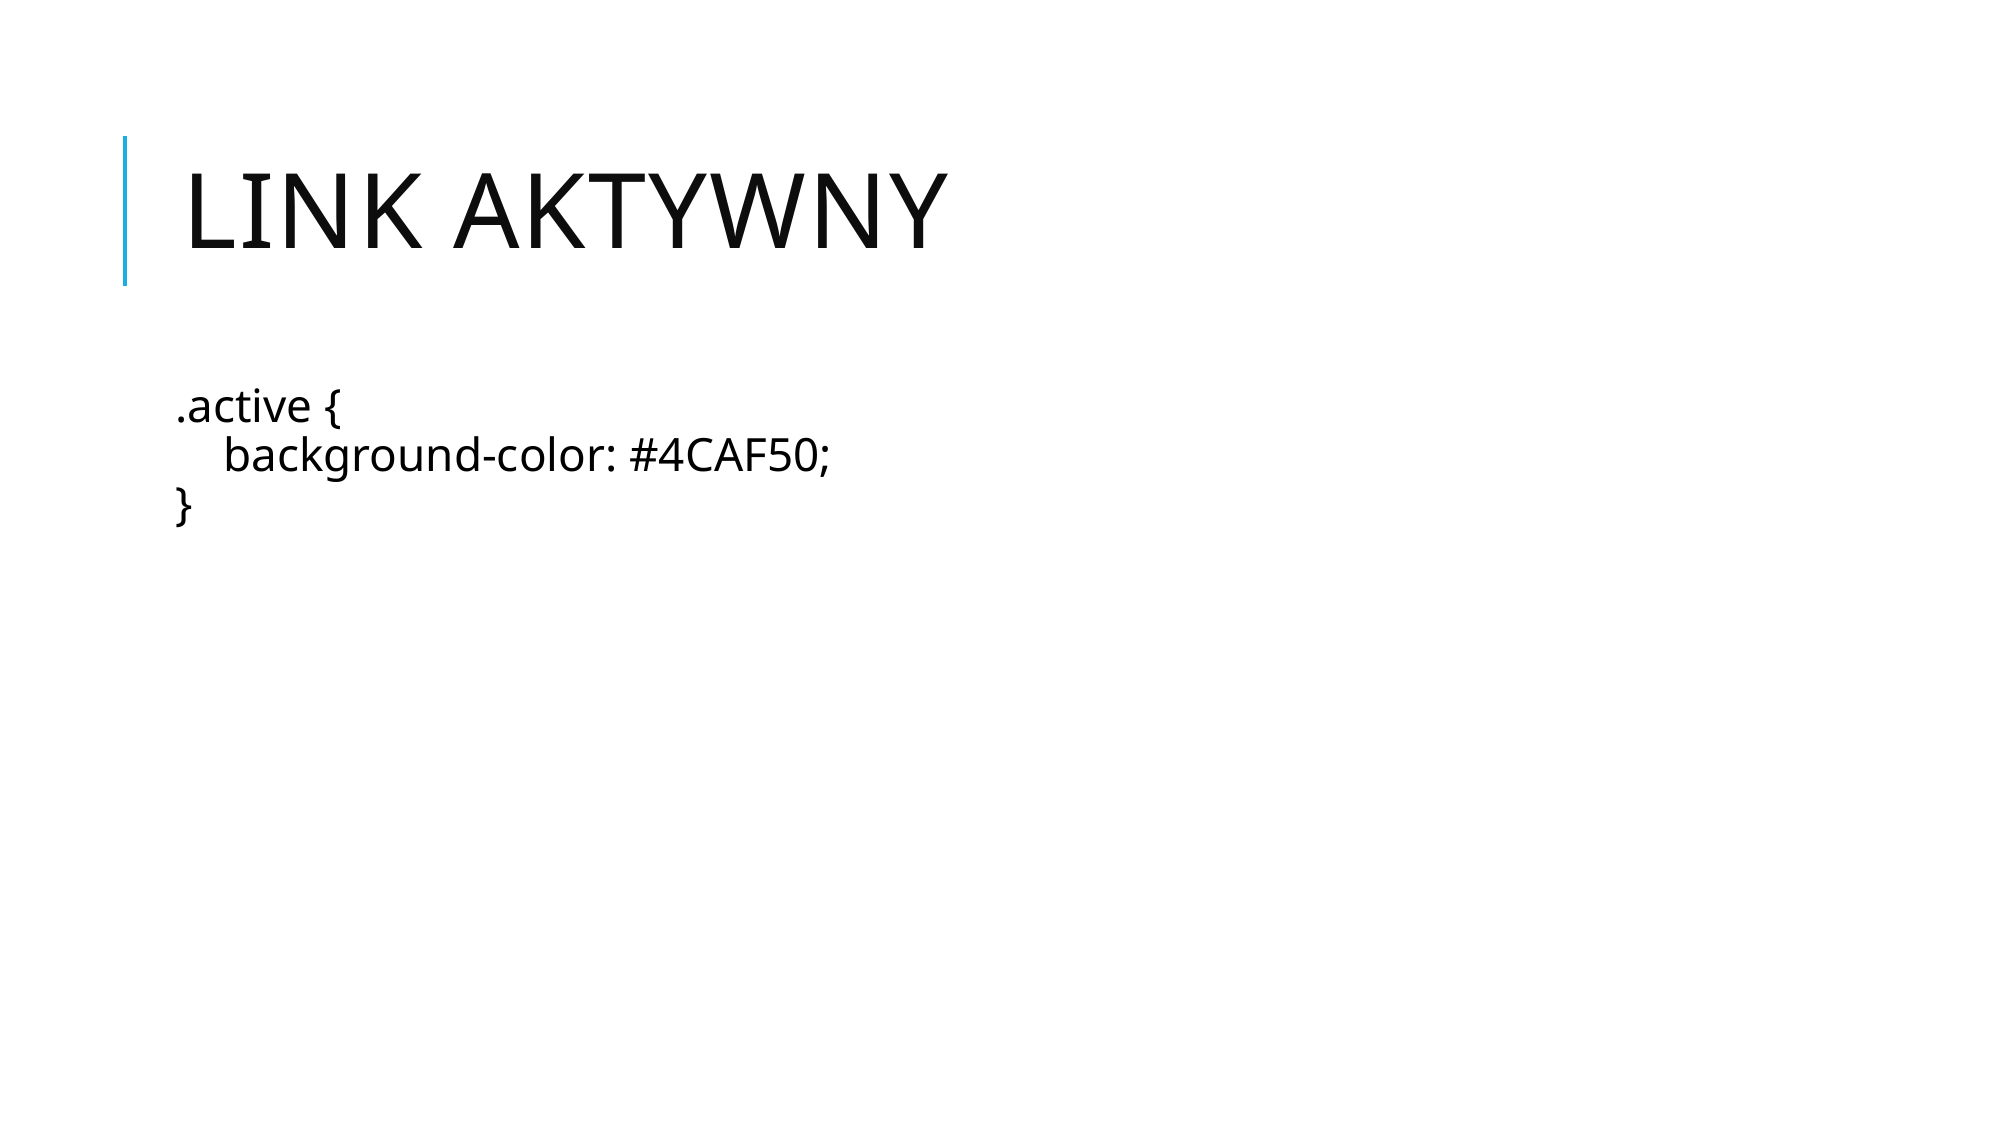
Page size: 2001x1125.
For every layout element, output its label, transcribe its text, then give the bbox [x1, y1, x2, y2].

list .active { background-color: #4CAF50; } [168, 375, 1763, 1035]
title Link aktywny [168, 96, 1763, 342]
